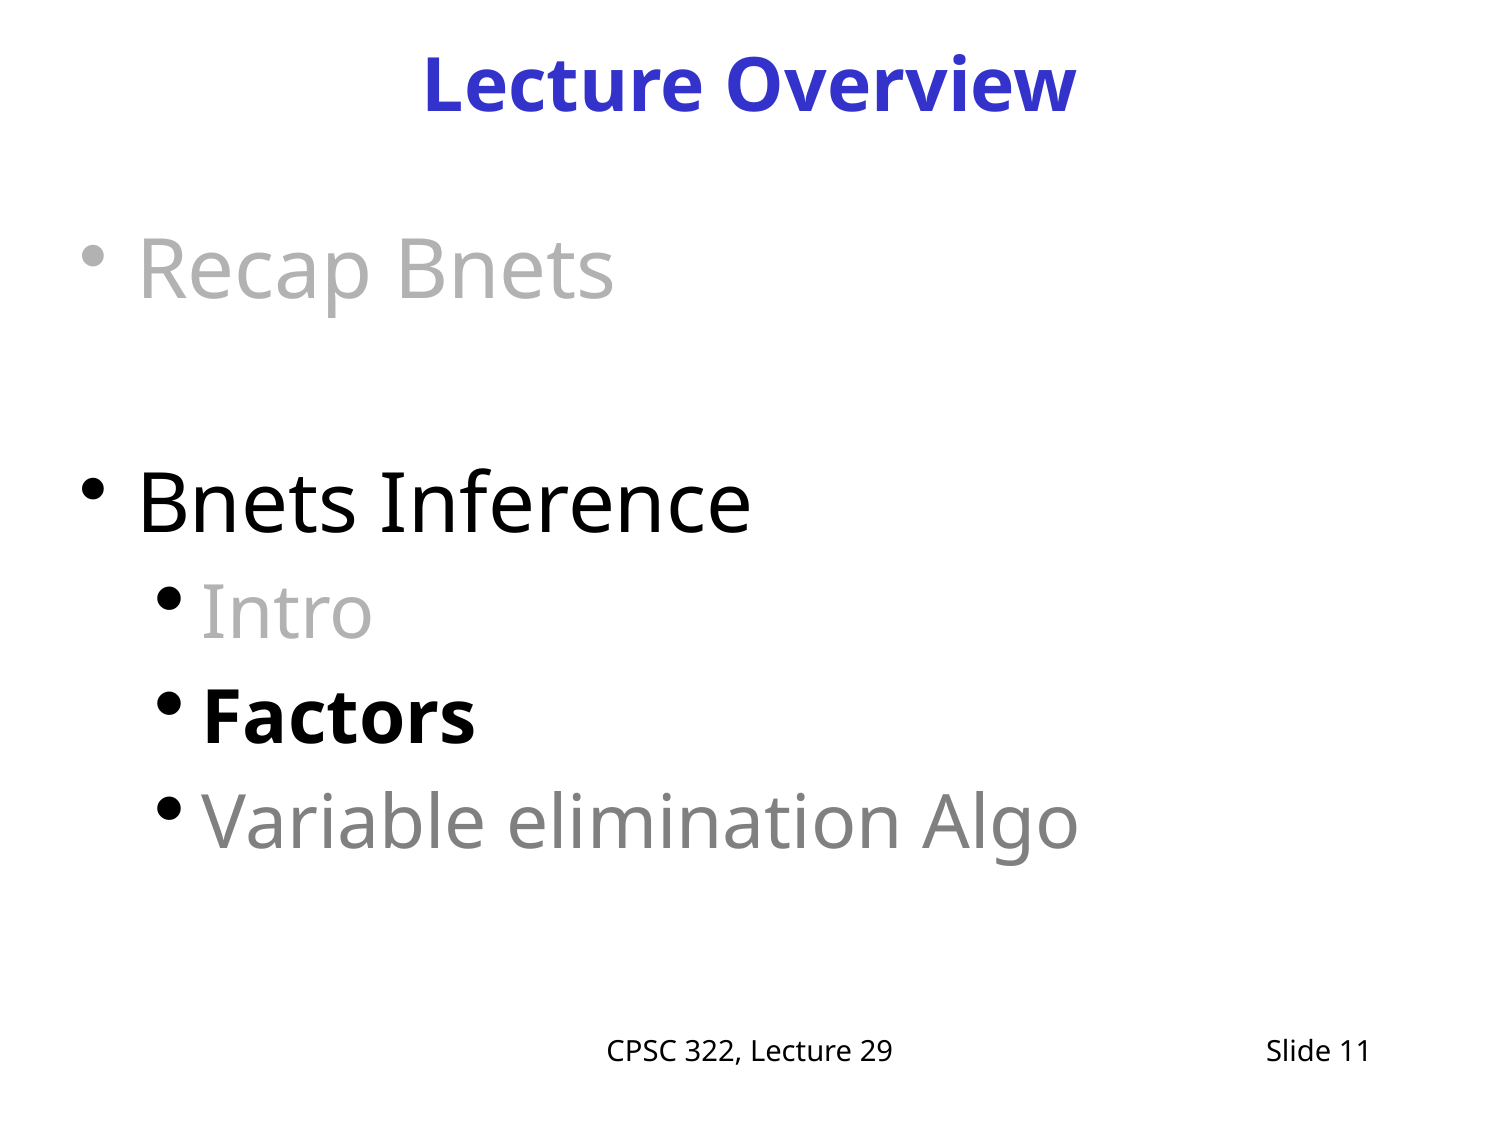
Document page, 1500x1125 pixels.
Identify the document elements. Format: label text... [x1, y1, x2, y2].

list Recap Bnets Bnets Inference Intro Factors Variable elimination Algo [64, 207, 1453, 946]
title Lecture Overview [49, 24, 1451, 138]
footer CPSC 322, Lecture 29 [512, 1024, 988, 1101]
slide_number Slide 11 [1074, 1024, 1388, 1101]
